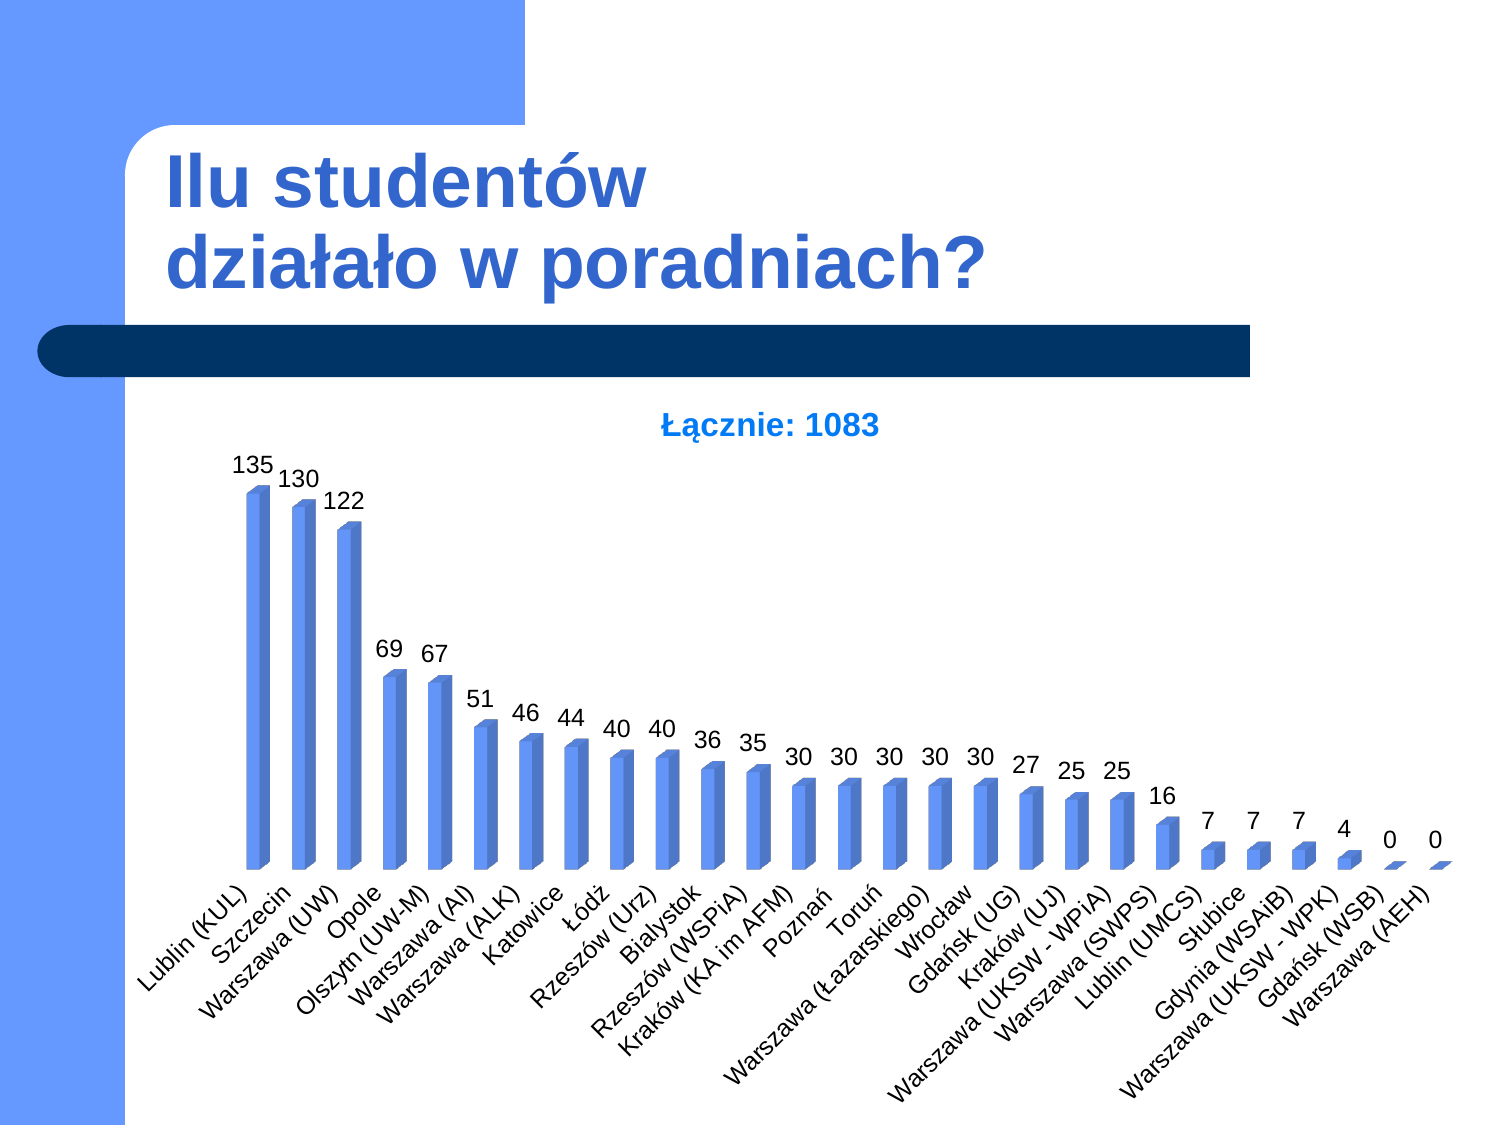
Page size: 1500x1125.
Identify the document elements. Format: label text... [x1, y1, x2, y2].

chart [100, 373, 1500, 1125]
title Ilu studentów działało w poradniach? [149, 124, 1463, 313]
